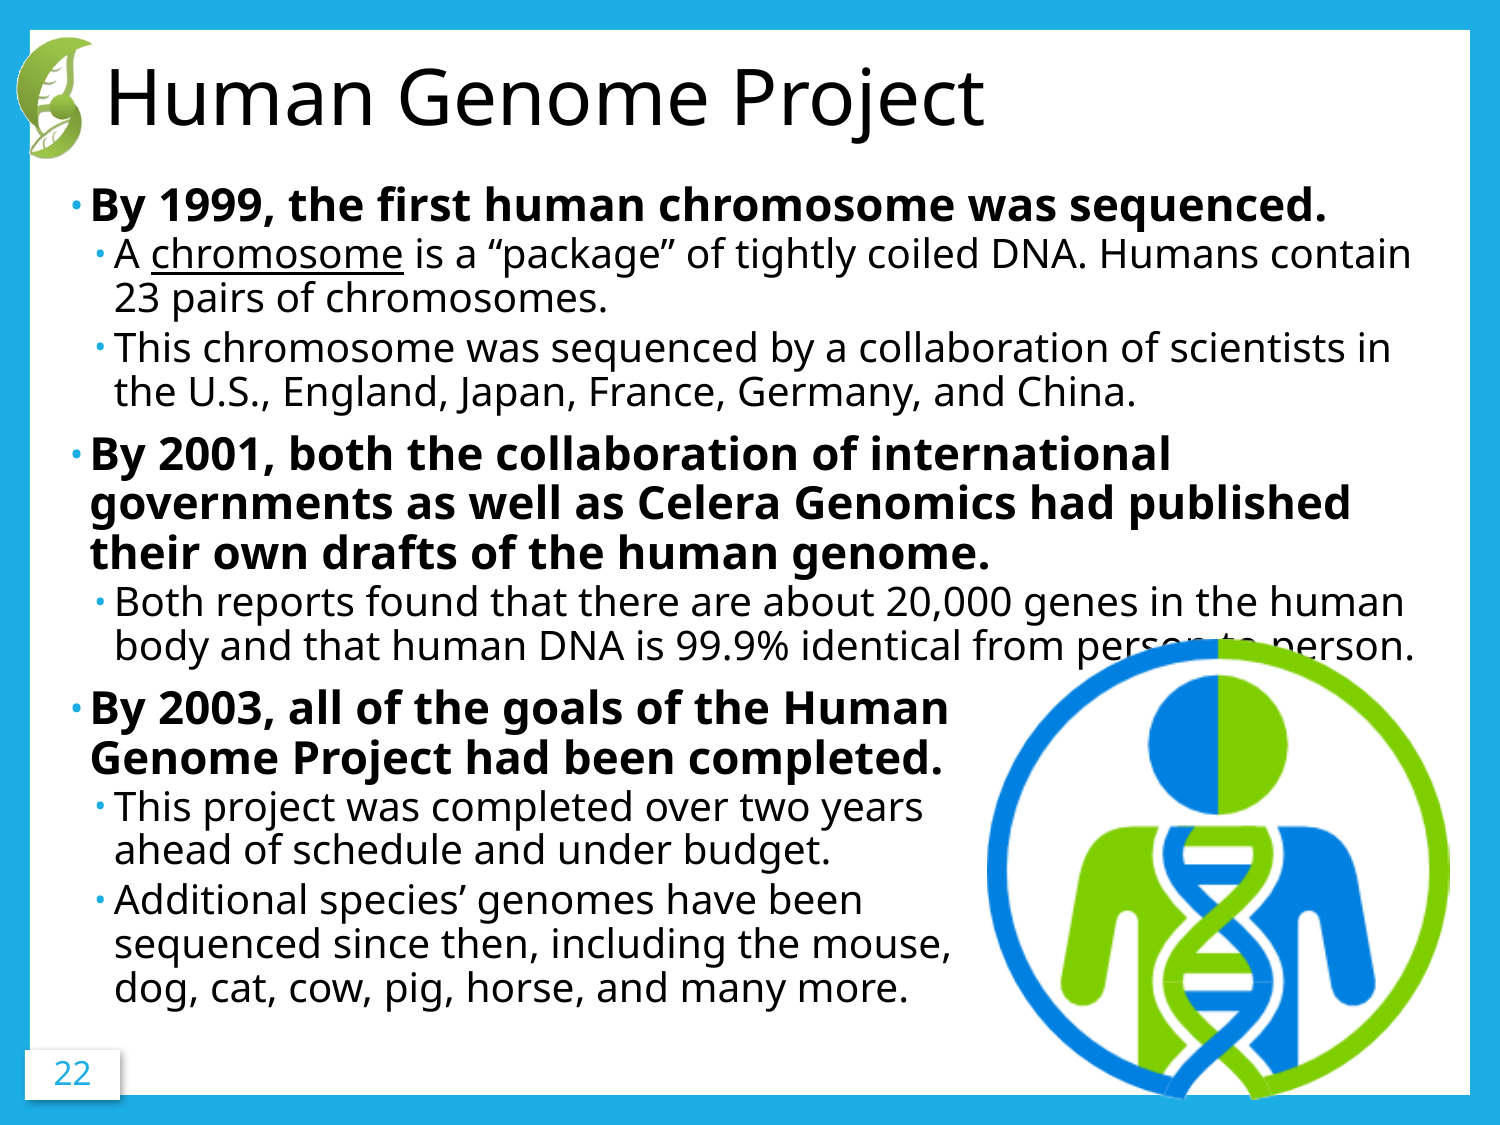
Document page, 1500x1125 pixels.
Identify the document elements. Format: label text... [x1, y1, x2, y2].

picture [987, 638, 1451, 1101]
list By 1999, the first human chromosome was sequenced. A chromosome is a “package” of tightly coiled DNA. Humans contain 23 pairs of chromosomes. This chromosome was sequenced by a collaboration of scientists in the U.S., England, Japan, France, Germany, and China. By 2001, both the collaboration of international governments as well as Celera Genomics had published their own drafts of the human genome. Both reports found that there are about 20,000 genes in the human body and that human DNA is 99.9% identical from person to person. By 2003, all of the goals of the Human Genome Project had been completed. This project was completed over two years ahead of schedule and under budget. Additional species’ genomes have been sequenced since then, including the mouse, dog, cat, cow, pig, horse, and many more. [50, 174, 1450, 1050]
slide_number 22 [24, 1050, 120, 1100]
picture [10, 33, 100, 163]
title Human Genome Project [89, 50, 1450, 150]
